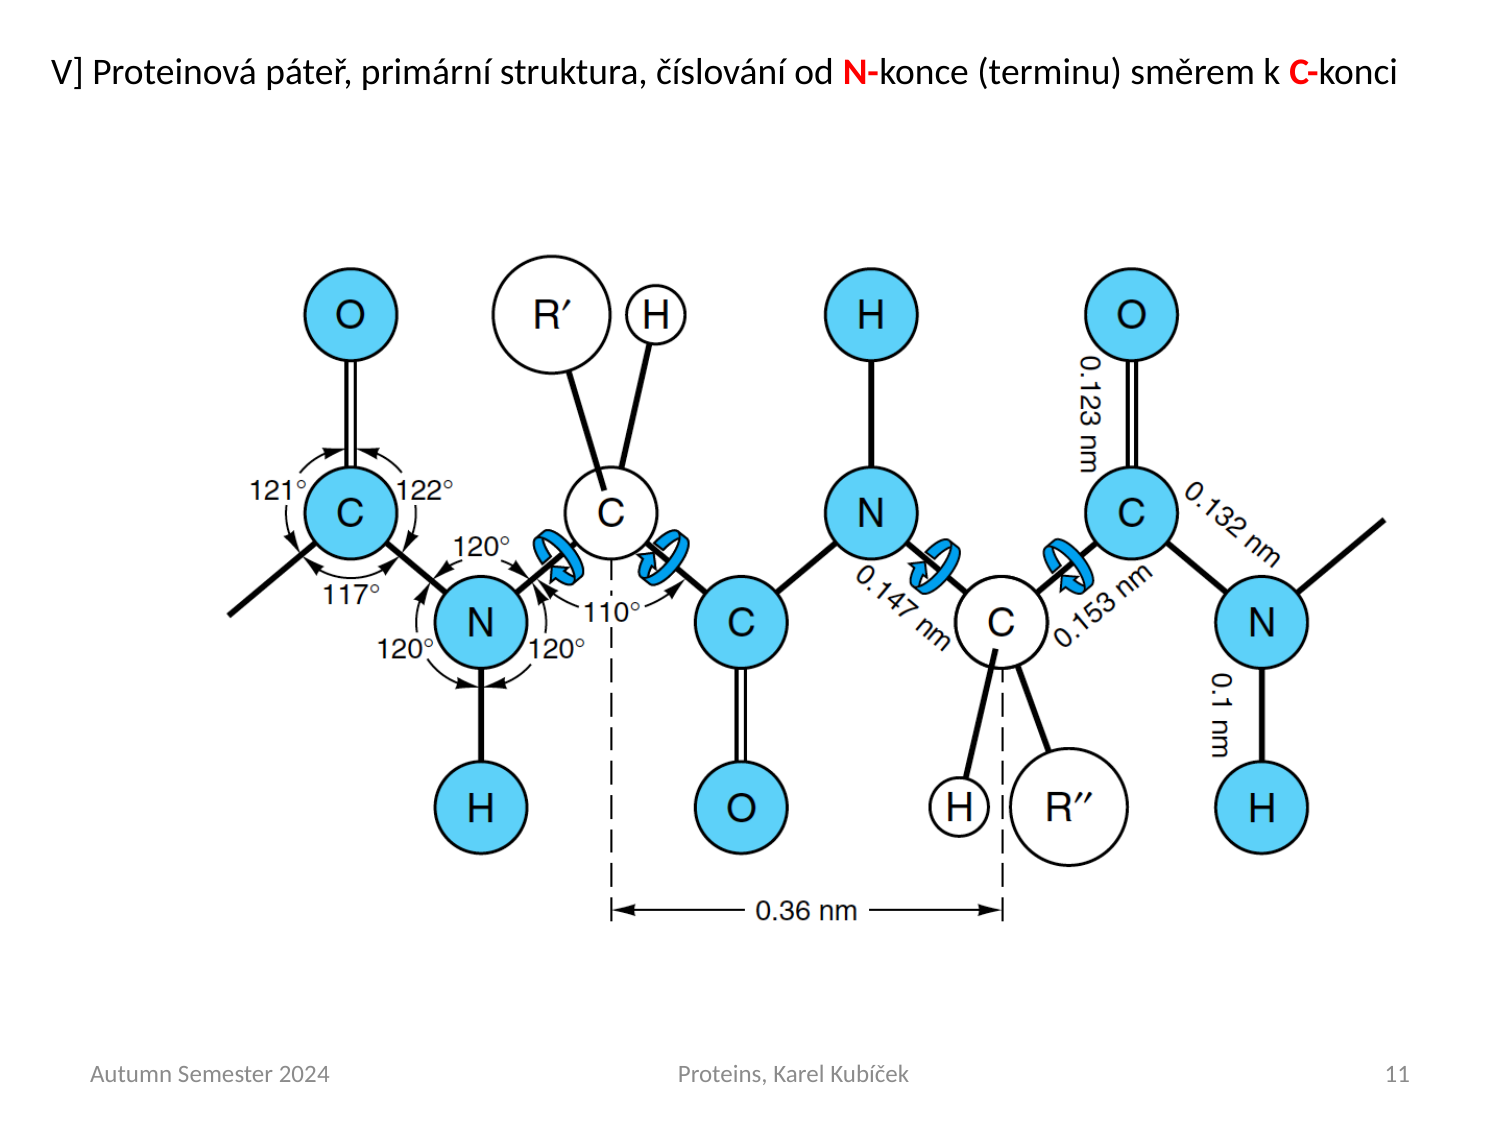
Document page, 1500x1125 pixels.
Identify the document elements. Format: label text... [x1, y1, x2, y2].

slide_number Autumn Semester 2024 [75, 1042, 425, 1103]
footer Proteins, Karel Kubíček [512, 1042, 1074, 1103]
picture [215, 240, 1399, 937]
text_box V] Proteinová páteř, primární struktura, číslování od N-konce (terminu) směrem k C-konci [36, 40, 1476, 100]
slide_number 11 [1074, 1042, 1425, 1103]
